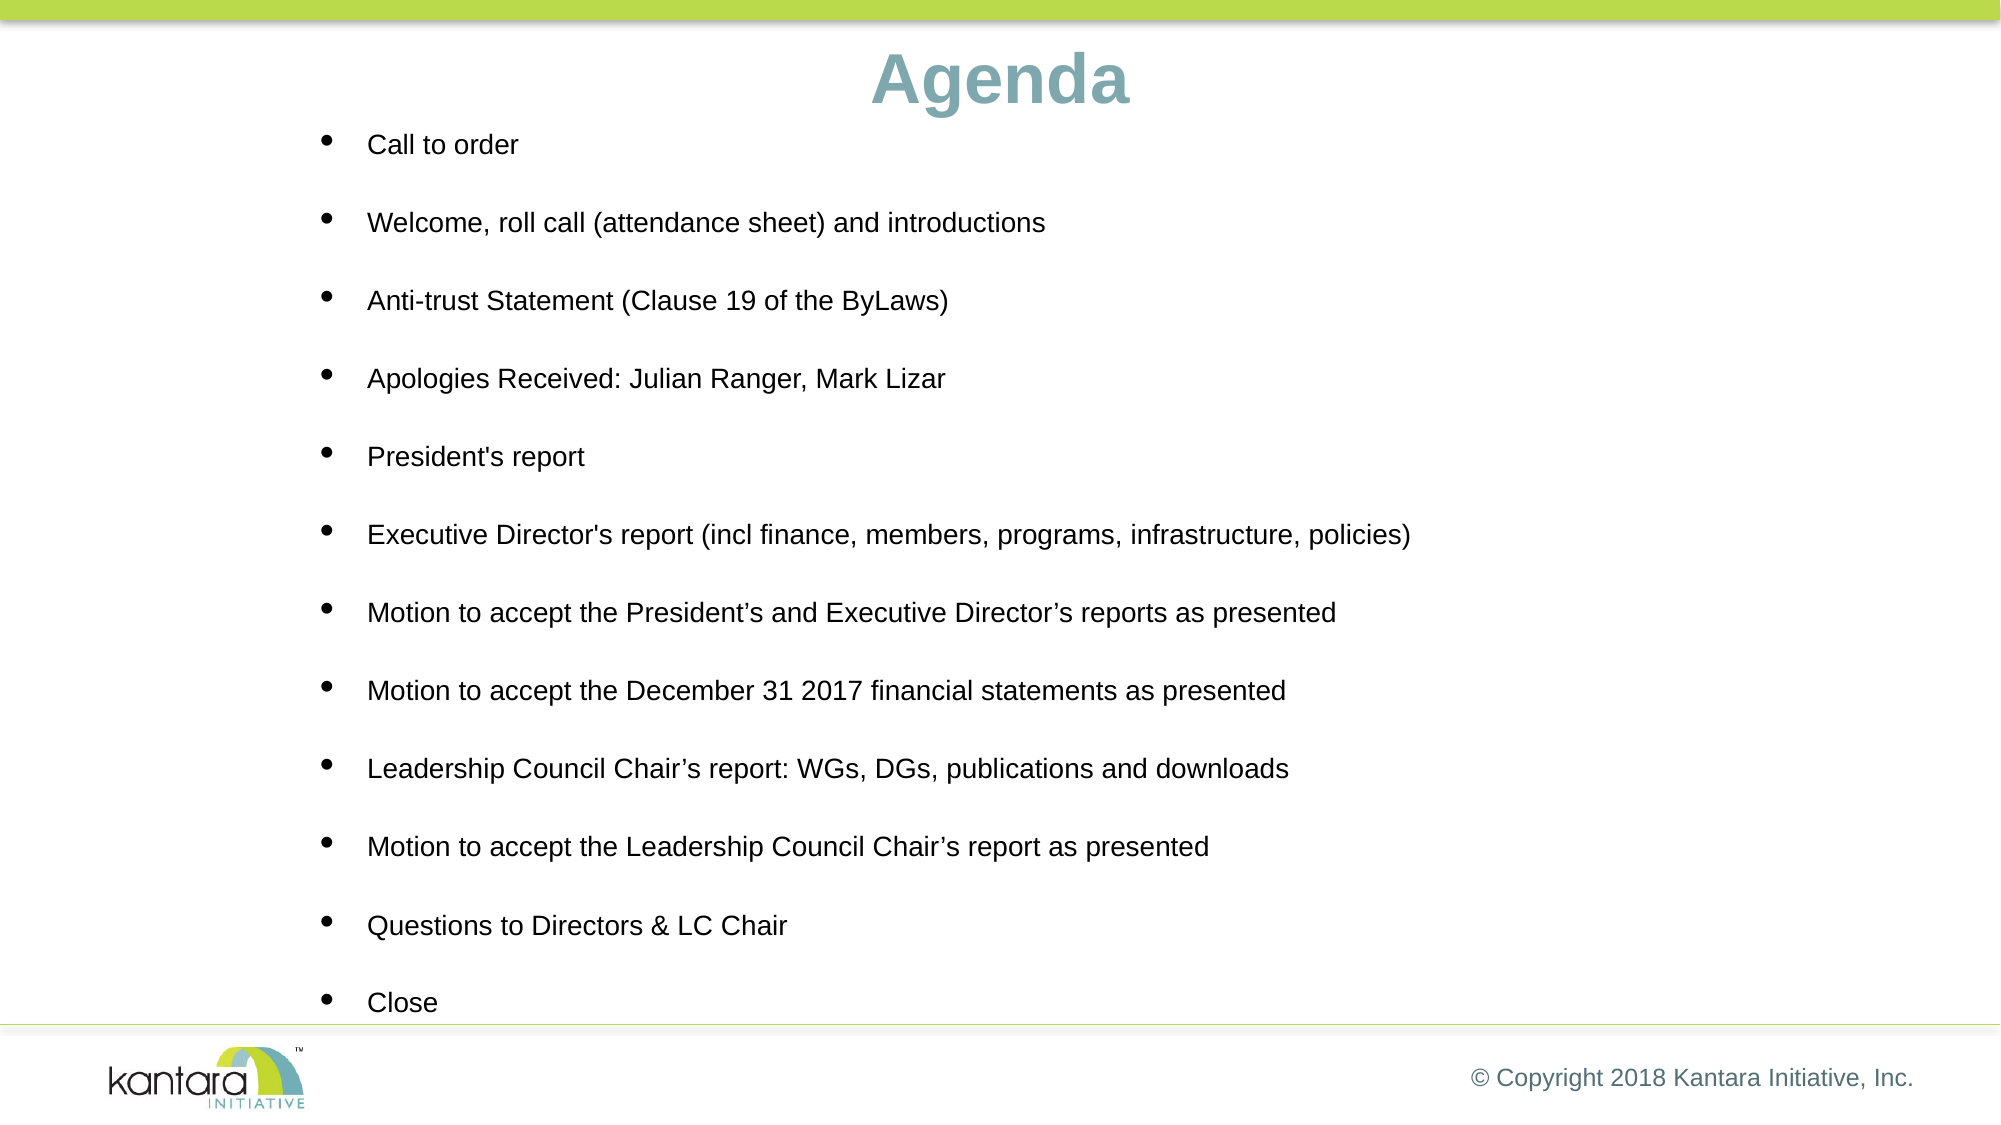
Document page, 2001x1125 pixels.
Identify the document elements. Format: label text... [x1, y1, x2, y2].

title Agenda [99, 24, 1900, 125]
list Call to order Welcome, roll call (attendance sheet) and introductions Anti-trust Statement (Clause 19 of the ByLaws) Apologies Received: Julian Ranger, Mark Lizar President's report Executive Director's report (incl finance, members, programs, infrastructure, policies) Motion to accept the President’s and Executive Director’s reports as presented Motion to accept the December 31 2017 financial statements as presented Leadership Council Chair’s report: WGs, DGs, publications and downloads Motion to accept the Leadership Council Chair’s report as presented Questions to Directors & LC Chair Close [304, 118, 2000, 1038]
picture [99, 1037, 313, 1120]
